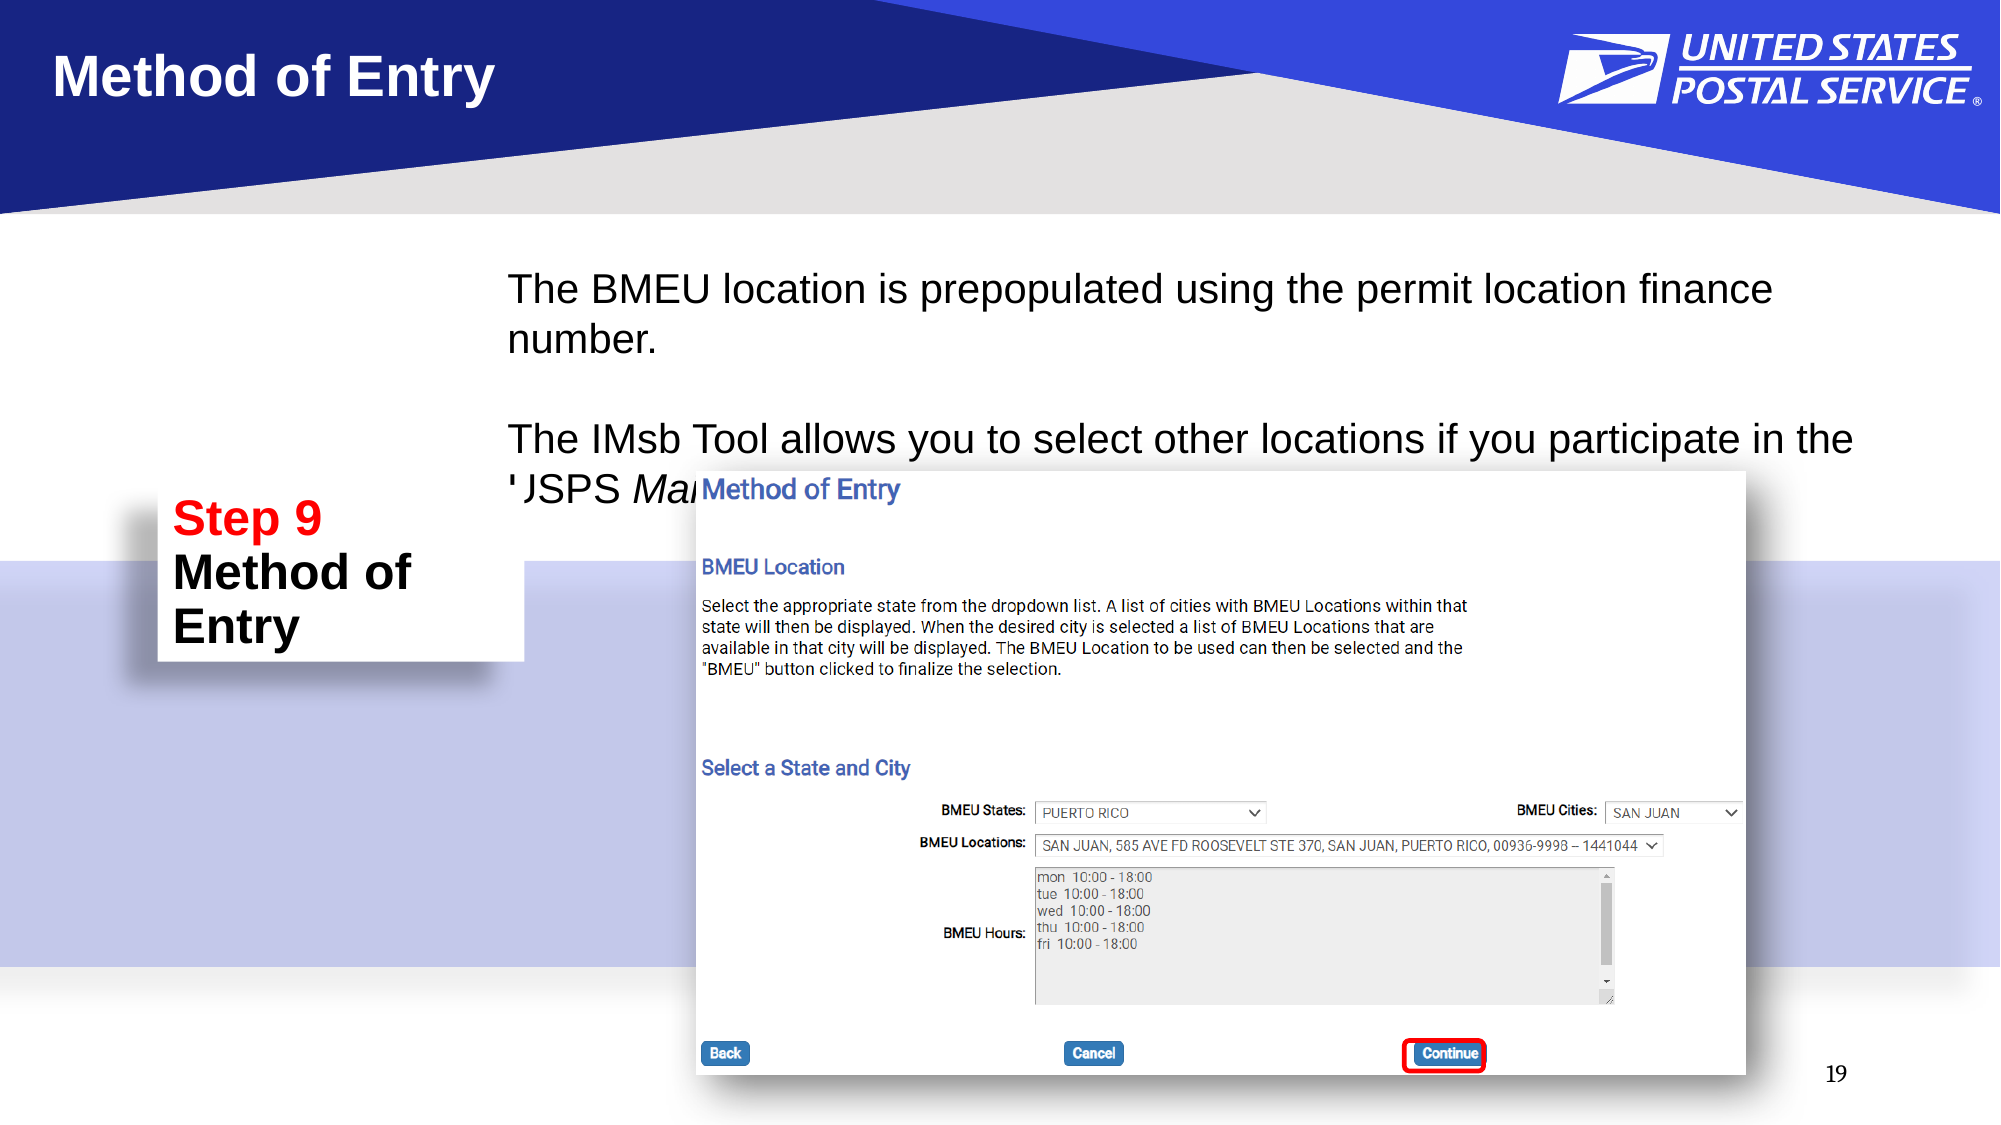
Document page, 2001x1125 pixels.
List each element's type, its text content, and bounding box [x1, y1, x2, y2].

title Method of Entry [37, 24, 645, 132]
text_box [0, 560, 678, 968]
text_box [1795, 560, 2000, 968]
slide_number 19 [1781, 1042, 1863, 1103]
text_box The BMEU location is prepopulated using the permit location finance number. The IMsb Tool allows you to select other locations if you participate in the USPS Mail Anywhere program. [492, 254, 1950, 520]
text_box ® [1950, 81, 2000, 131]
text_box Step 9 Method of Entry [157, 484, 525, 662]
picture [1558, 34, 1972, 104]
picture [696, 471, 1746, 1075]
